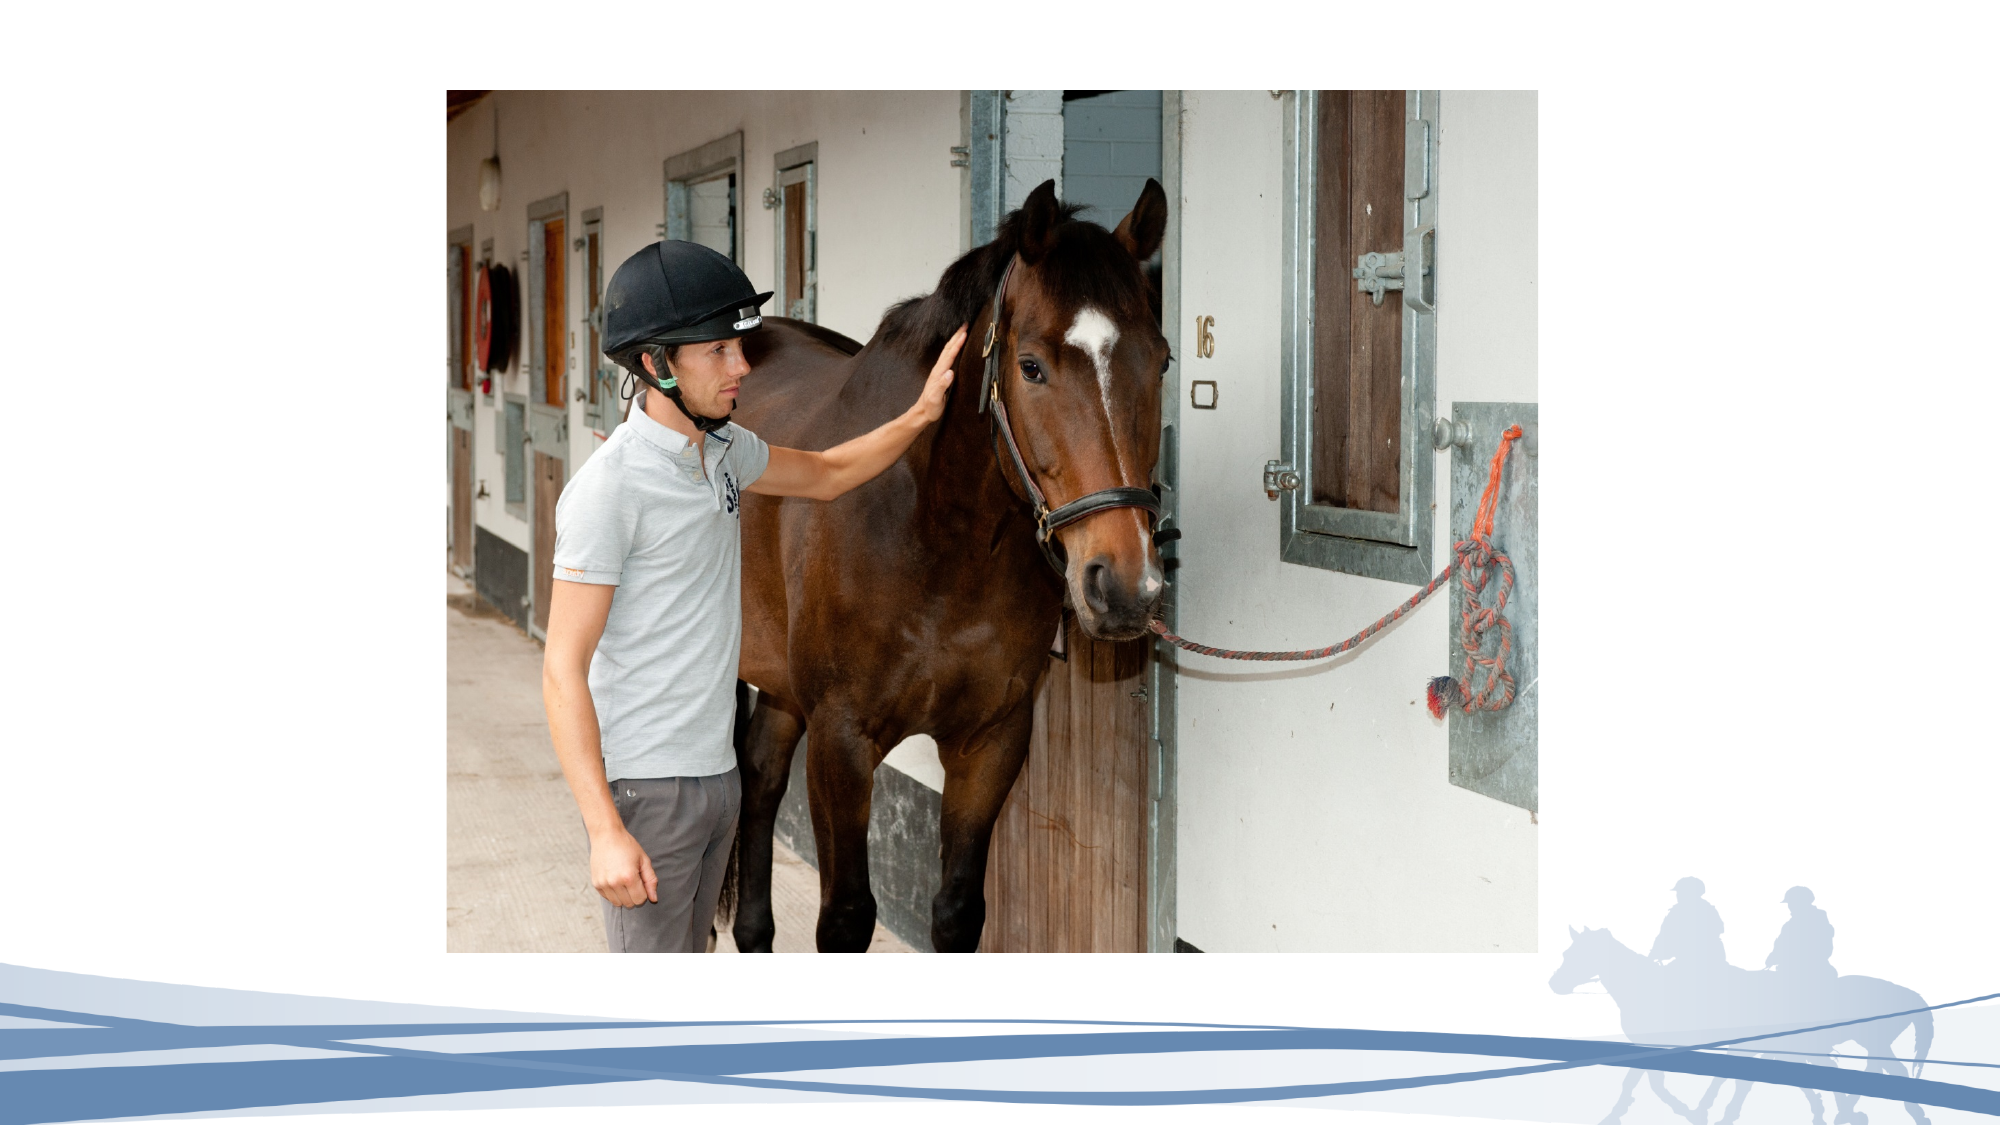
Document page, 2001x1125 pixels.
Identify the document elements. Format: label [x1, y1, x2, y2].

picture [446, 89, 1539, 953]
